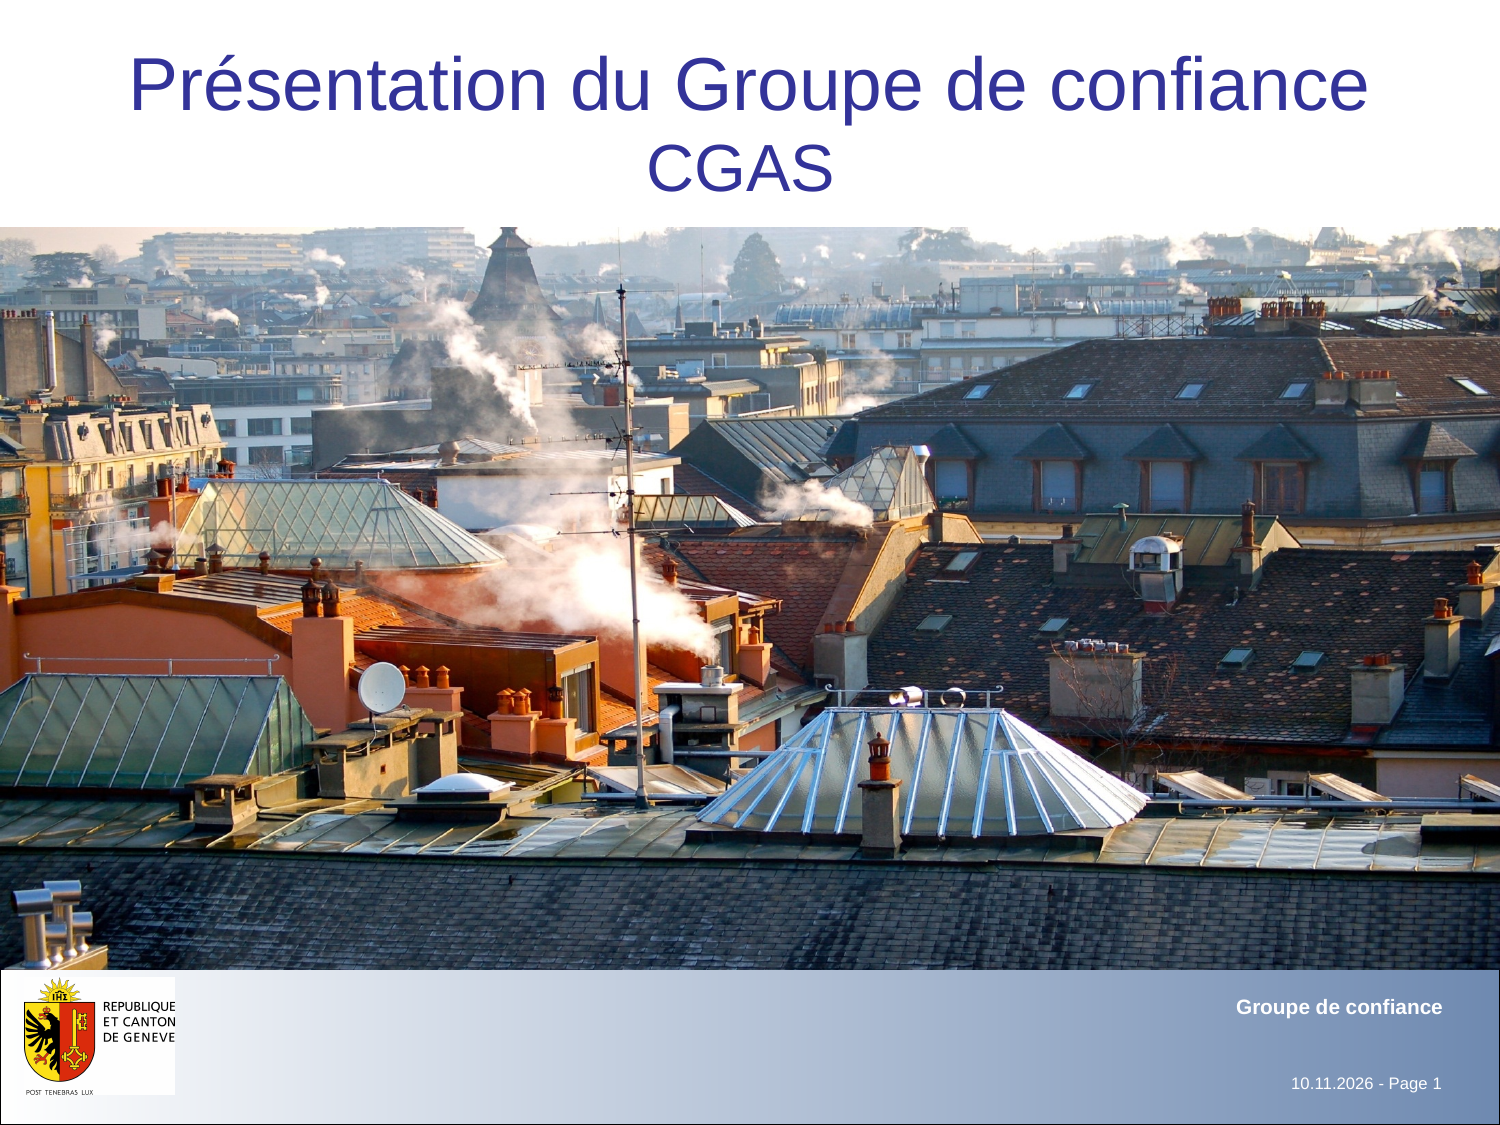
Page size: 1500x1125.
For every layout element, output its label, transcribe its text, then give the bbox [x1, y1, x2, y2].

title Présentation du Groupe de confiance CGAS [48, 48, 1452, 192]
footer Groupe de confiance [228, 986, 1458, 1005]
picture [0, 226, 1500, 970]
picture [24, 977, 175, 1095]
